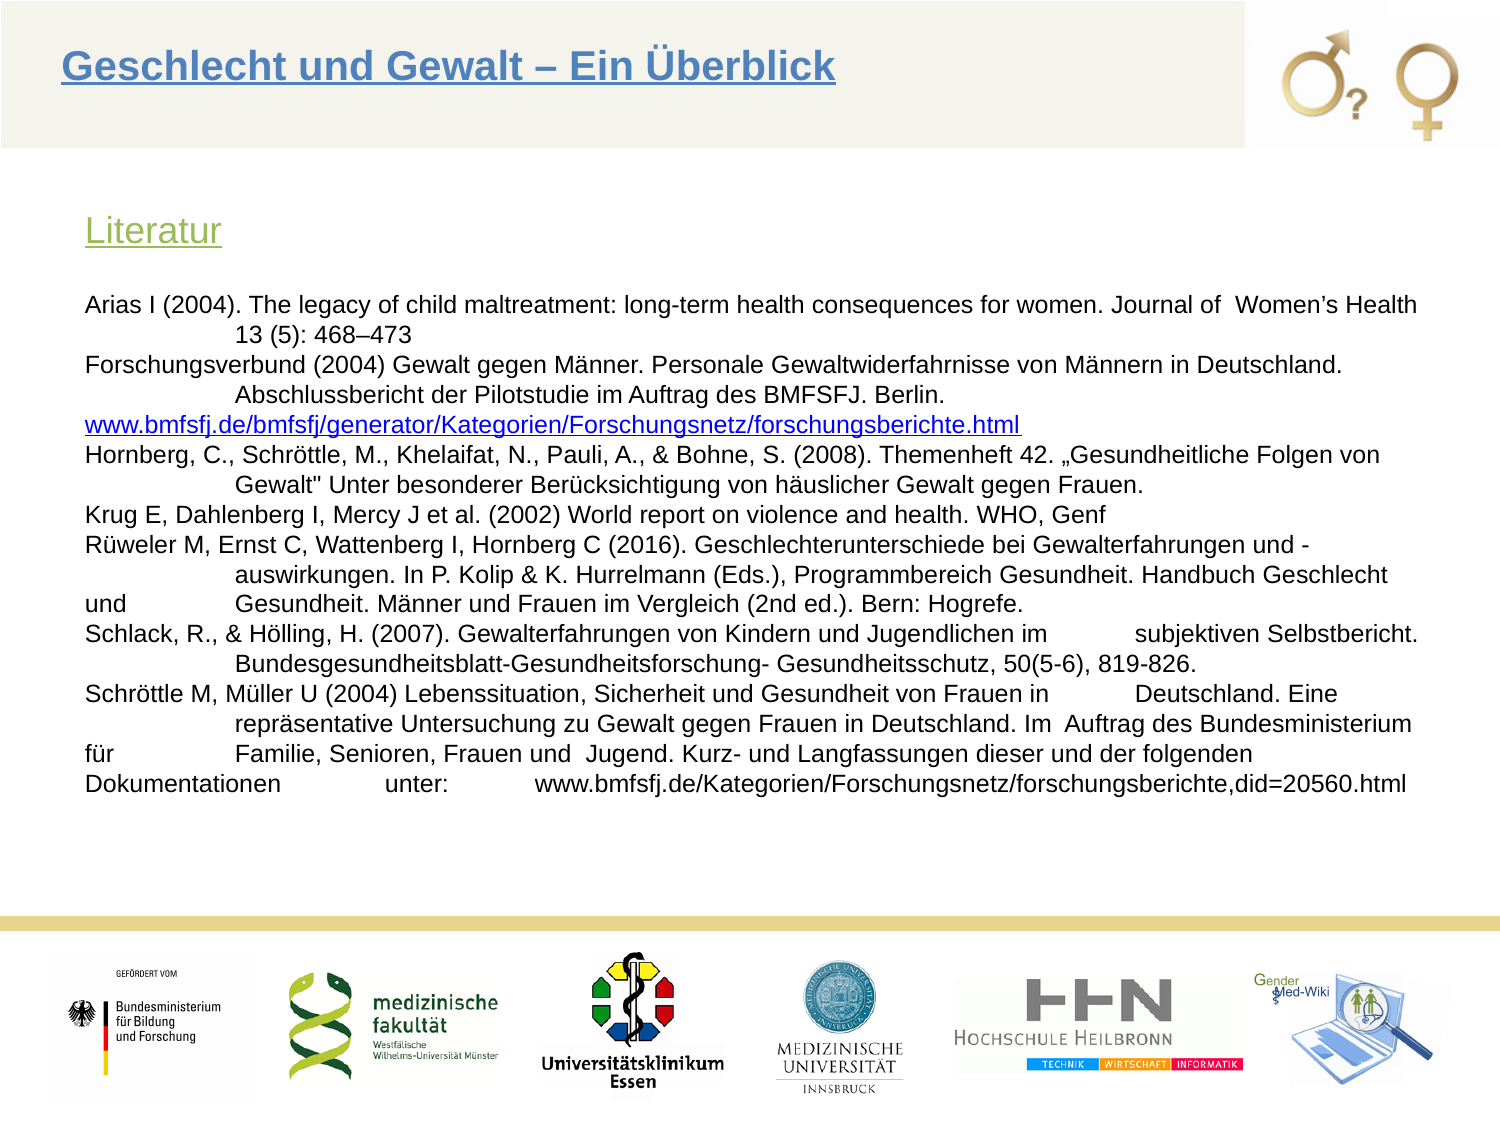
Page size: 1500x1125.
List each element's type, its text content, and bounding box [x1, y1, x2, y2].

text_box Literatur [70, 199, 1266, 281]
picture [47, 952, 255, 1100]
picture [1246, 965, 1453, 1087]
picture [289, 952, 1243, 1100]
text_box Arias I (2004). The legacy of child maltreatment: long-term health consequences for women. Journal of Women’s Health 13 (5): 468–473 Forschungsverbund (2004) Gewalt gegen Männer. Personale Gewaltwiderfahrnisse von Männern in Deutschland. Abschlussbericht der Pilotstudie im Auftrag des BMFSFJ. Berlin. www.bmfsfj.de/bmfsfj/generator/Kategorien/Forschungsnetz/forschungsberichte.html Hornberg, C., Schröttle, M., Khelaifat, N., Pauli, A., & Bohne, S. (2008). Themenheft 42. „Gesundheitliche Folgen von Gewalt" Unter besonderer Berücksichtigung von häuslicher Gewalt gegen Frauen. Krug E, Dahlenberg I, Mercy J et al. (2002) World report on violence and health. WHO, Genf Rüweler M, Ernst C, Wattenberg I, Hornberg C (2016). Geschlechterunterschiede bei Gewalterfahrungen und - auswirkungen. In P. Kolip & K. Hurrelmann (Eds.), Programmbereich Gesundheit. Handbuch Geschlecht und Gesundheit. Männer und Frauen im Vergleich (2nd ed.). Bern: Hogrefe. Schlack, R., & Hölling, H. (2007). Gewalterfahrungen von Kindern und Jugendlichen im subjektiven Selbstbericht. Bundesgesundheitsblatt-Gesundheitsforschung- Gesundheitsschutz, 50(5-6), 819-826. Schröttle M, Müller U (2004) Lebenssituation, Sicherheit und Gesundheit von Frauen in Deutschland. Eine repräsentative Untersuchung zu Gewalt gegen Frauen in Deutschland. Im Auftrag des Bundesministerium für Familie, Senioren, Frauen und Jugend. Kurz- und Langfassungen dieser und der folgenden Dokumentationen unter: www.bmfsfj.de/Kategorien/Forschungsnetz/forschungsberichte,did=20560.html [70, 281, 1442, 805]
picture [1245, 0, 1500, 149]
text_box Geschlecht und Gewalt – Ein Überblick [46, 31, 1127, 96]
